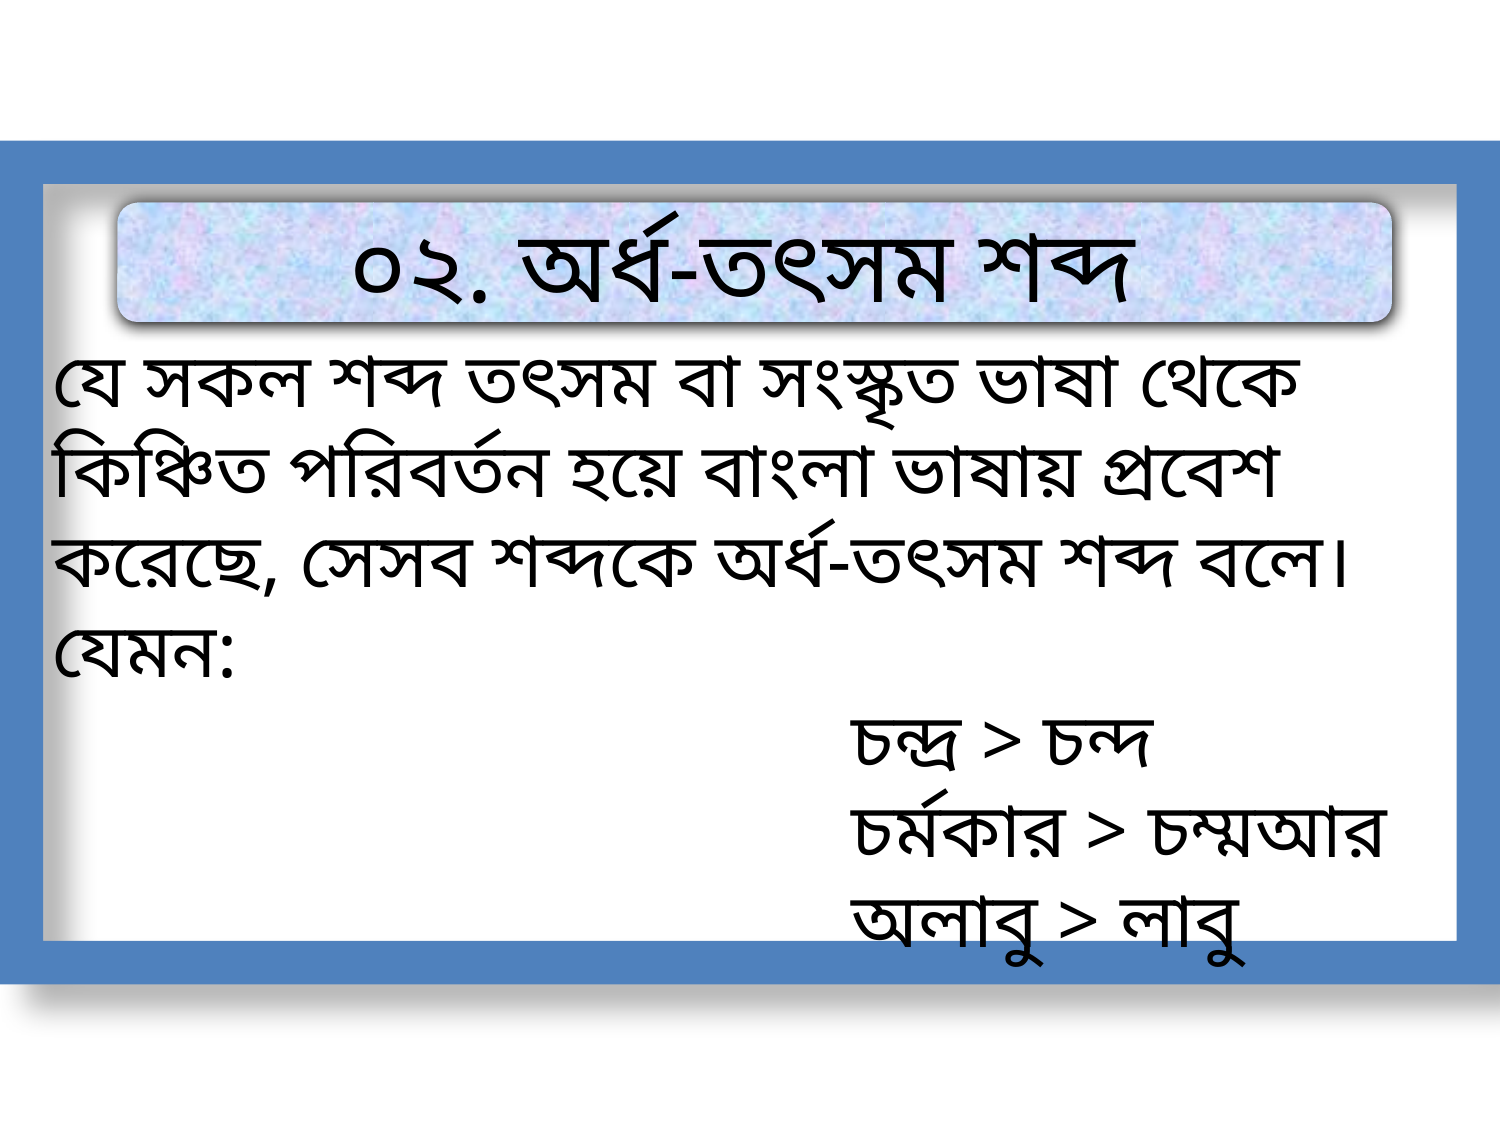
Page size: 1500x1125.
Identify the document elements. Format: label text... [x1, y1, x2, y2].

text_box [0, 138, 1500, 986]
text_box যে সকল শব্দ তৎসম বা সংস্কৃত ভাষা থেকে কিঞ্চিত পরিবর্তন হয়ে বাংলা ভাষায় প্রবেশ করেছে, সেসব শব্দকে অর্ধ-তৎসম শব্দ বলে। যেমন: চন্দ্র > চন্দ চর্মকার > চম্মআর অলাবু > লাবু [37, 324, 1463, 1038]
text_box ০২. অর্ধ-তৎসম শব্দ [115, 200, 1395, 324]
